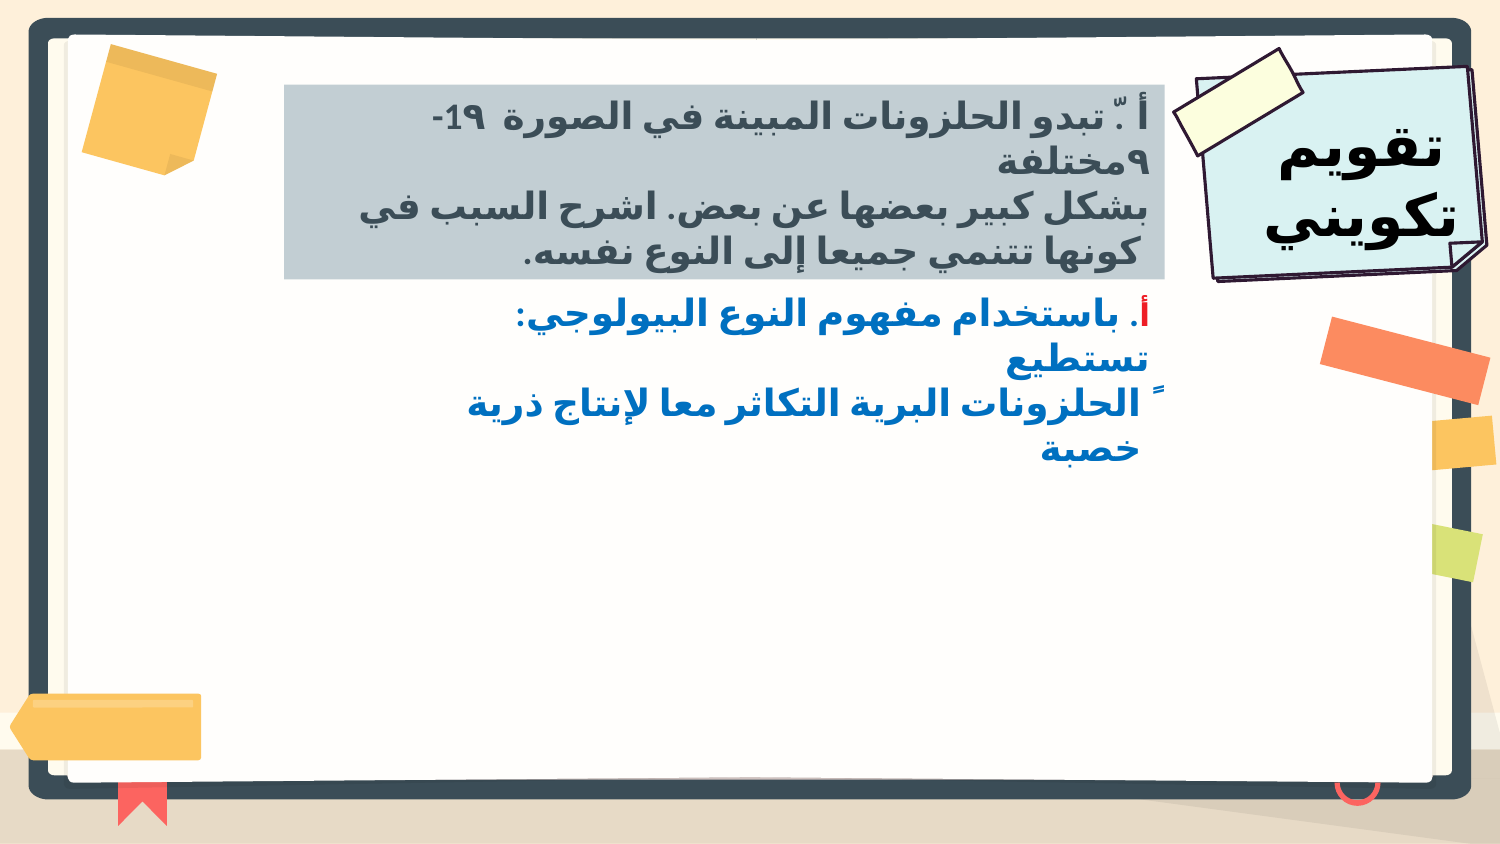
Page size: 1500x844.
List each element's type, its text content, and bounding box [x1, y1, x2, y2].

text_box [1175, 66, 1488, 282]
text_box أ. باستخدام مفهوم النوع البيولوجي: تستطيع ً الحلزونات البرية التكاثر معا لإنتاج ذرية خصبة [408, 281, 1165, 522]
text_box أ. ّ تبدو الحلزونات المبينة في الصورة 1٩-٩مختلفة بشكل كبير بعضها عن بعض. اشرح السبب في كونها تتنمي جميعا إلى النوع نفسه. [284, 84, 1165, 280]
